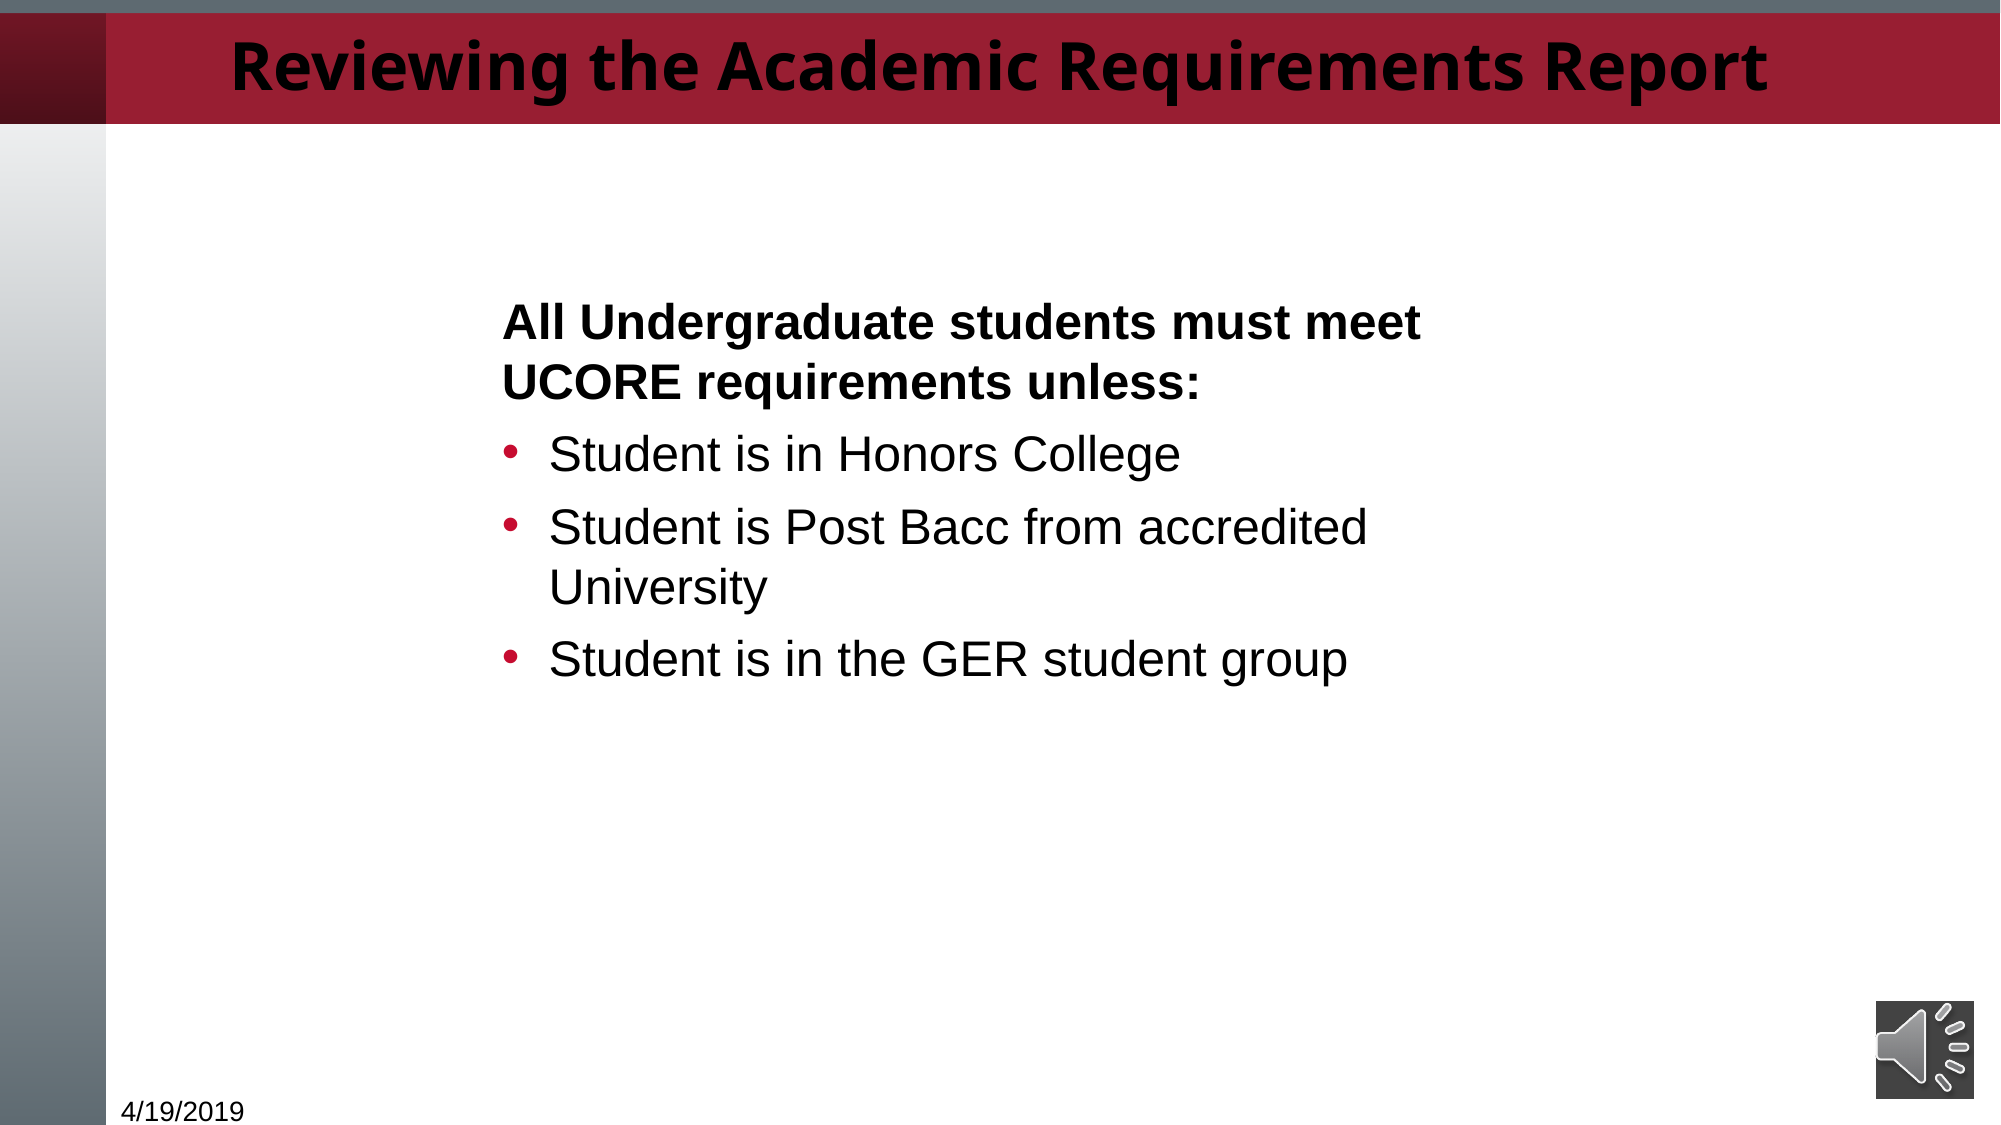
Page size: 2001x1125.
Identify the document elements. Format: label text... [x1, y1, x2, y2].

title Reviewing the Academic Requirements Report [53, 24, 1947, 113]
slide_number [105, 1055, 381, 1125]
list All Undergraduate students must meet UCORE requirements unless: Student is in Honors College Student is Post Bacc from accredited University Student is in the GER student group [344, 281, 1580, 773]
picture [1874, 999, 1976, 1101]
